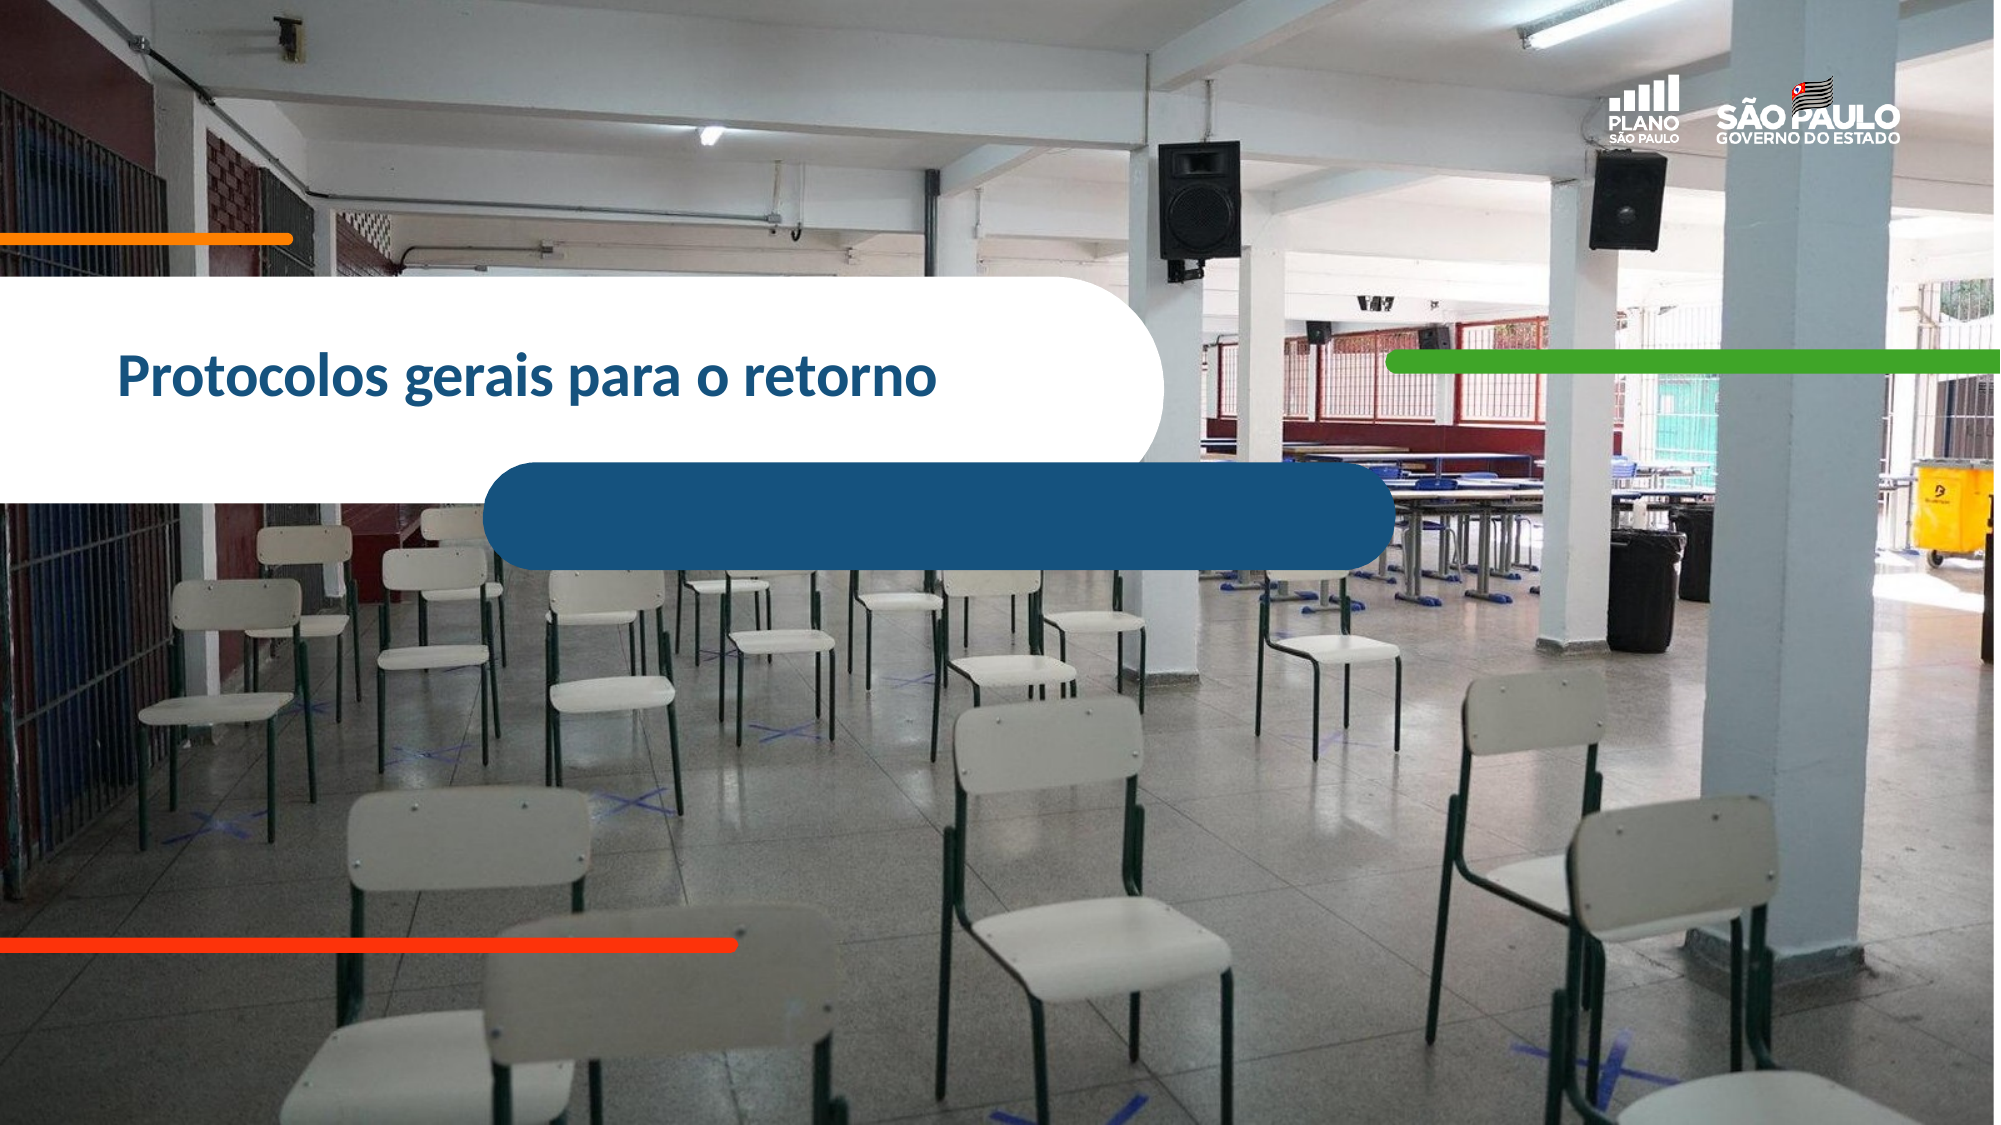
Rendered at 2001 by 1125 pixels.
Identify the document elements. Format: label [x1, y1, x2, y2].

text_box [0, 73, 2000, 954]
text_box [0, 0, 1994, 71]
text_box [0, 965, 1994, 1125]
